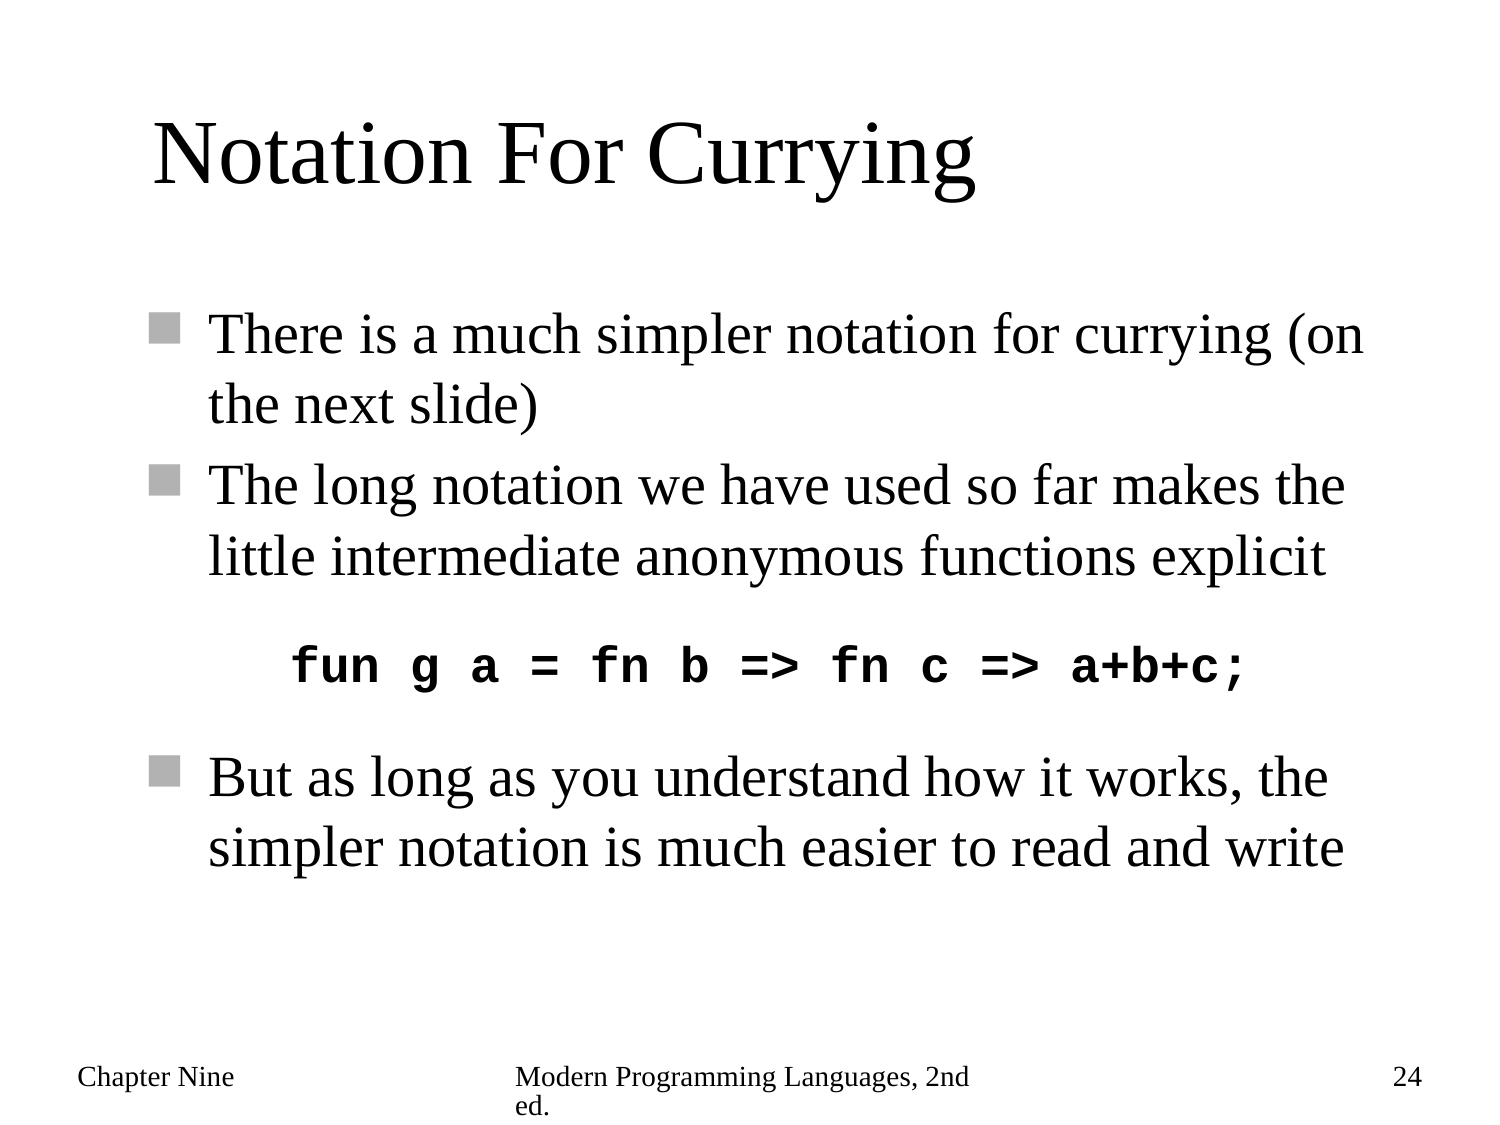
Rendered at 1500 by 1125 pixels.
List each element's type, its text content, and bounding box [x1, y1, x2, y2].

title Notation For Currying [137, 56, 1413, 238]
text_box fun g a = fn b => fn c => a+b+c; [275, 624, 1300, 700]
list There is a much simpler notation for currying (on the next slide) The long notation we have used so far makes the little intermediate anonymous functions explicit But as long as you understand how it works, the simpler notation is much easier to read and write [137, 287, 1413, 963]
slide_number 24 [1124, 1036, 1438, 1113]
footer Modern Programming Languages, 2nd ed. [499, 1036, 1001, 1113]
slide_number Chapter Nine [62, 1036, 401, 1113]
